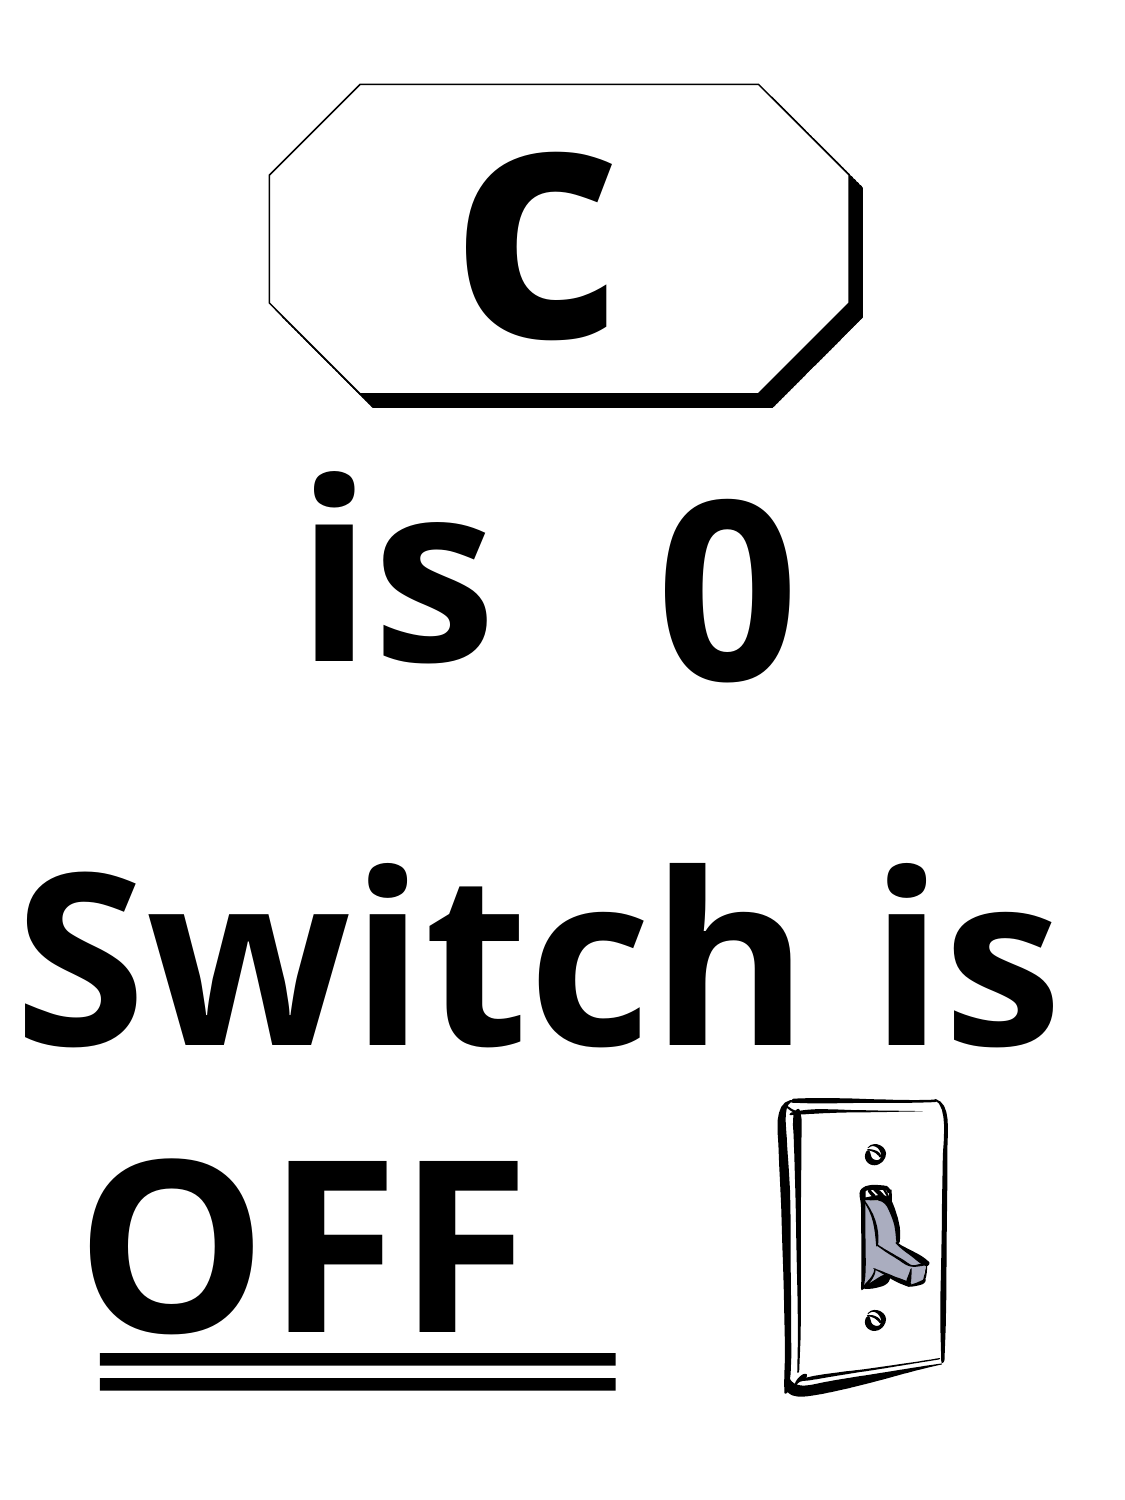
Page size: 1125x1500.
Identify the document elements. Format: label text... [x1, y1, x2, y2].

text_box c [436, 0, 641, 412]
text_box is [281, 403, 512, 719]
text_box Switch is OFF [0, 798, 1125, 1389]
picture [772, 1094, 952, 1399]
text_box 0 [641, 422, 815, 738]
text_box [641, 84, 850, 394]
text_box [269, 84, 436, 394]
